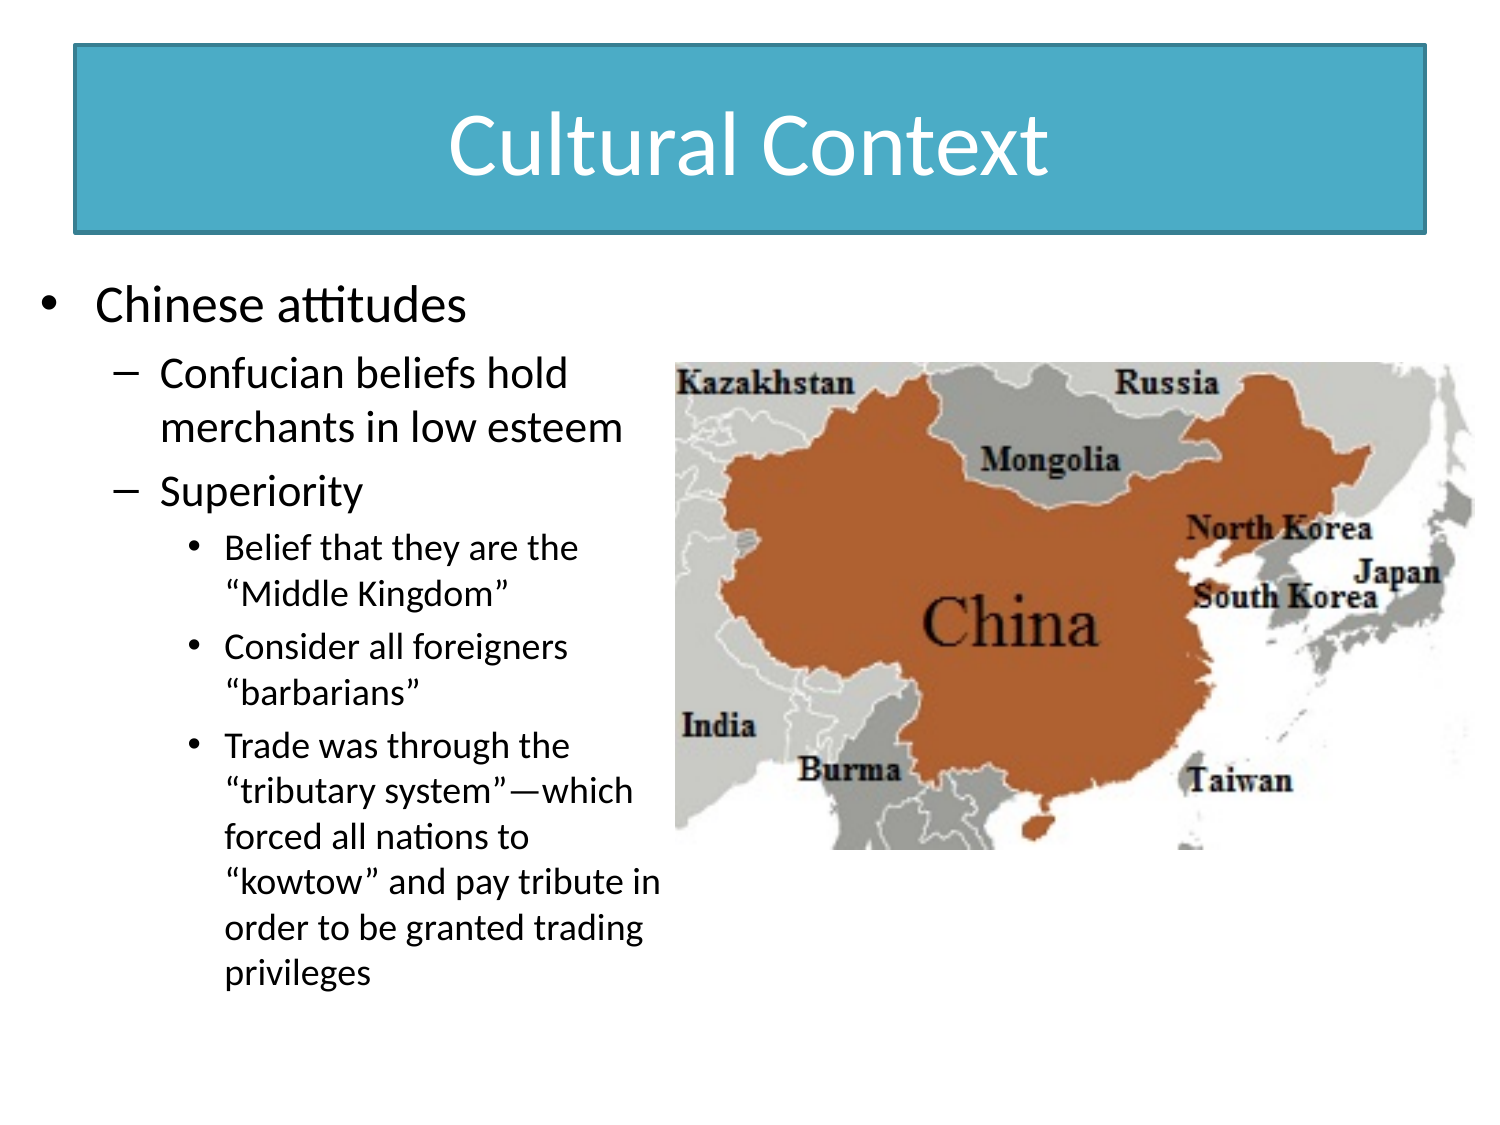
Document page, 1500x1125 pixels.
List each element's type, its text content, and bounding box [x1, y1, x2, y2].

list Chinese attitudes Confucian beliefs hold merchants in low esteem Superiority Belief that they are the “Middle Kingdom” Consider all foreigners “barbarians” Trade was through the “tributary system”—which forced all nations to “kowtow” and pay tribute in order to be granted trading privileges [24, 262, 688, 1005]
picture [674, 362, 1475, 851]
title Cultural Context [73, 43, 1427, 235]
